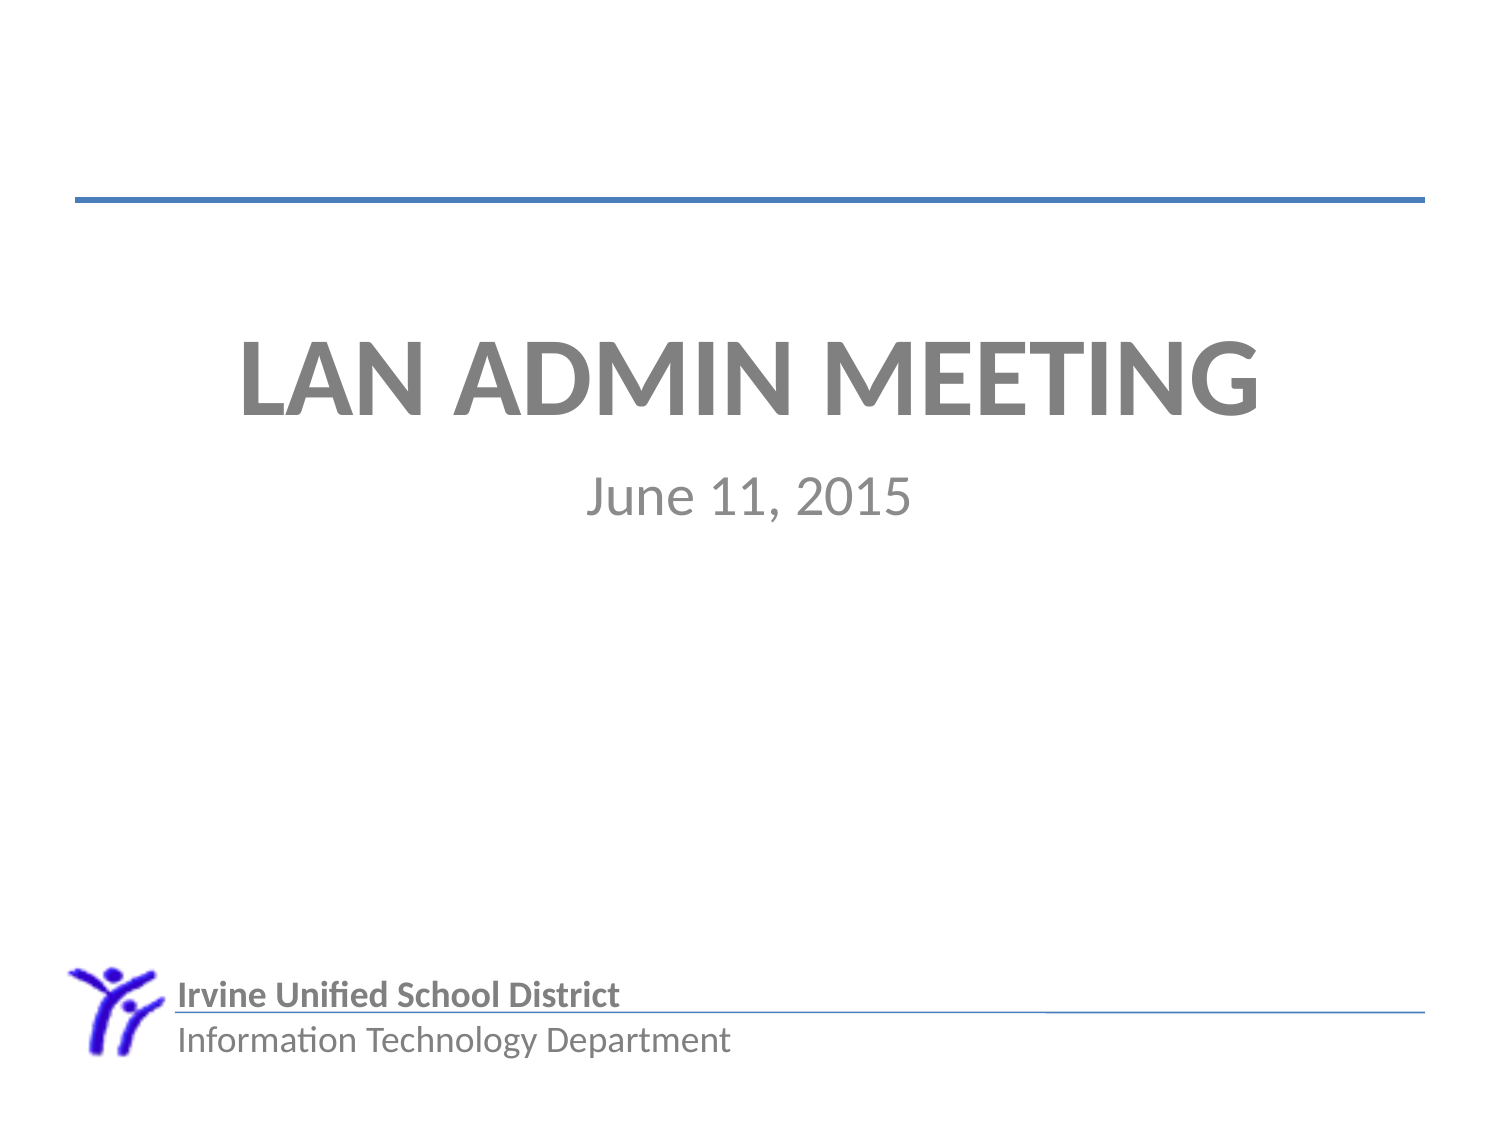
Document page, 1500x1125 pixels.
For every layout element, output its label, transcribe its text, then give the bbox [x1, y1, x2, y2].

title LAN Admin Meeting [112, 249, 1388, 492]
subtitle June 11, 2015 [225, 450, 1275, 875]
picture [62, 962, 175, 1063]
